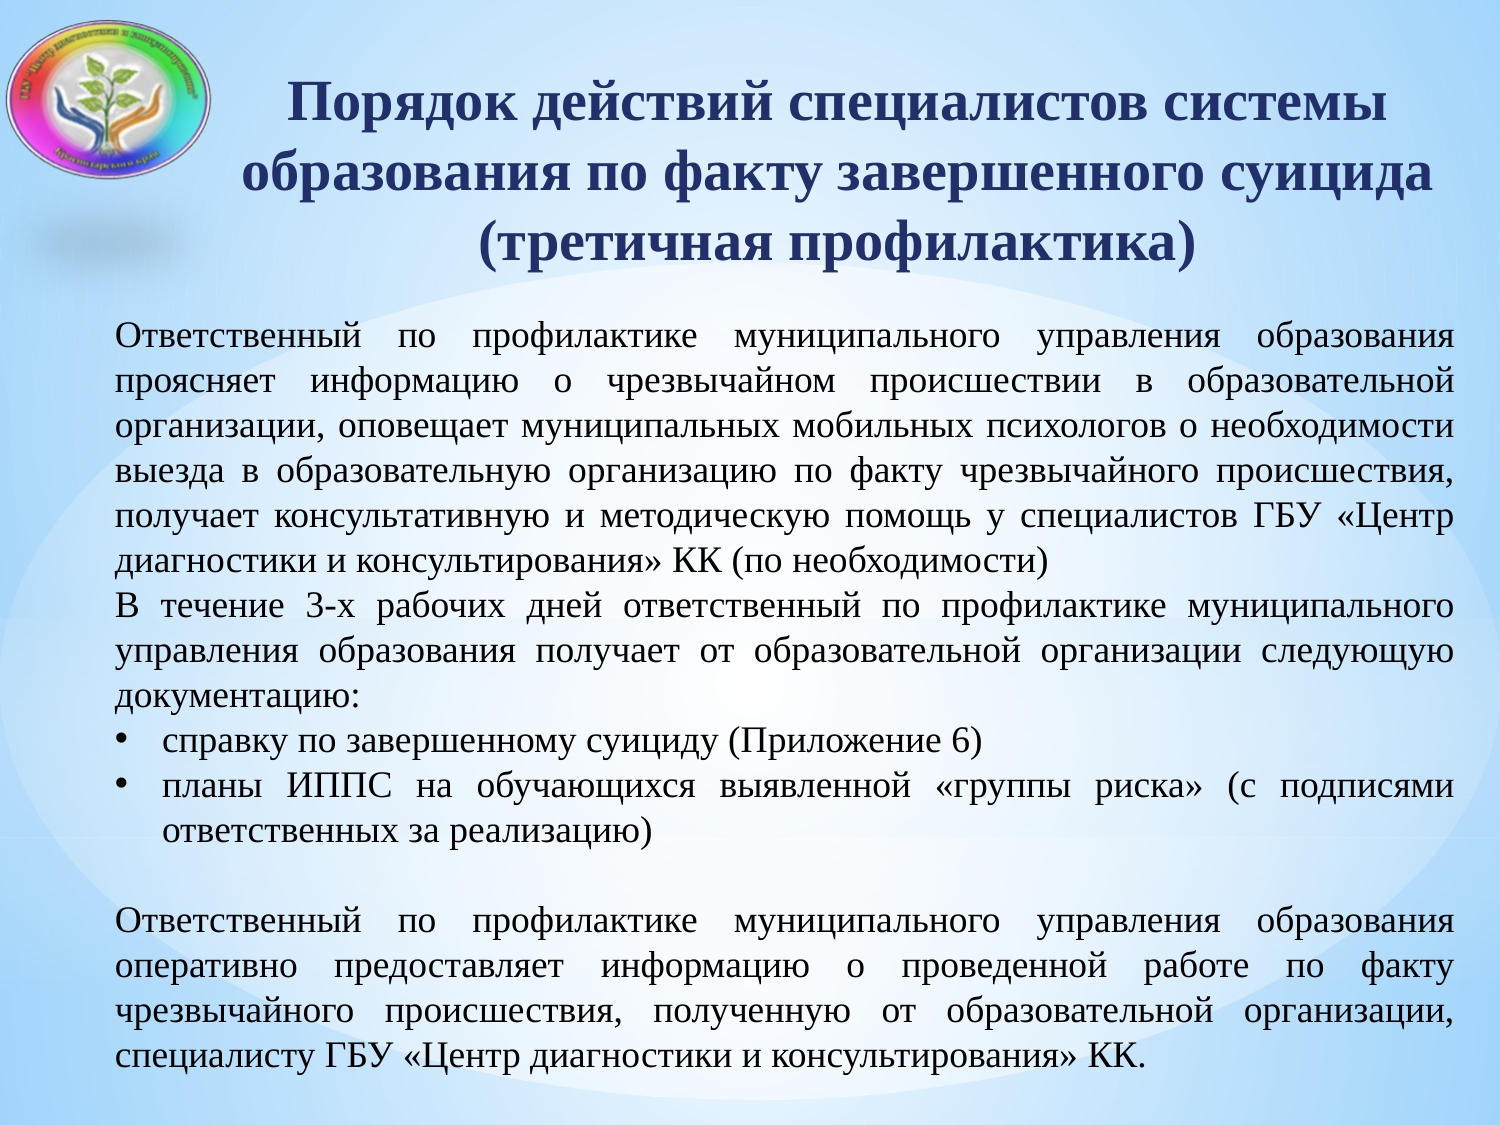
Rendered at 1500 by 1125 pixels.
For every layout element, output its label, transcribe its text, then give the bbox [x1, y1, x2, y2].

title Порядок действий специалистов системы образования по факту завершенного суицида (третичная профилактика) [264, 54, 1500, 243]
picture [0, 17, 259, 326]
text_box Ответственный по профилактике муниципального управления образования проясняет информацию о чрезвычайном происшествии в образовательной организации, оповещает муниципальных мобильных психологов о необходимости выезда в образовательную организацию по факту чрезвычайного происшествия, получает консультативную и методическую помощь у специалистов ГБУ «Центр диагностики и консультирования» КК (по необходимости) В течение 3-х рабочих дней ответственный по профилактике муниципального управления образования получает от образовательной организации следующую документацию: справку по завершенному суициду (Приложение 6) планы ИППС на обучающихся выявленной «группы риска» (с подписями ответственных за реализацию) Ответственный по профилактике муниципального управления образования оперативно предоставляет информацию о проведенной работе по факту чрезвычайного происшествия, полученную от образовательной организации, специалисту ГБУ «Центр диагностики и консультирования» КК. [100, 302, 1471, 1083]
